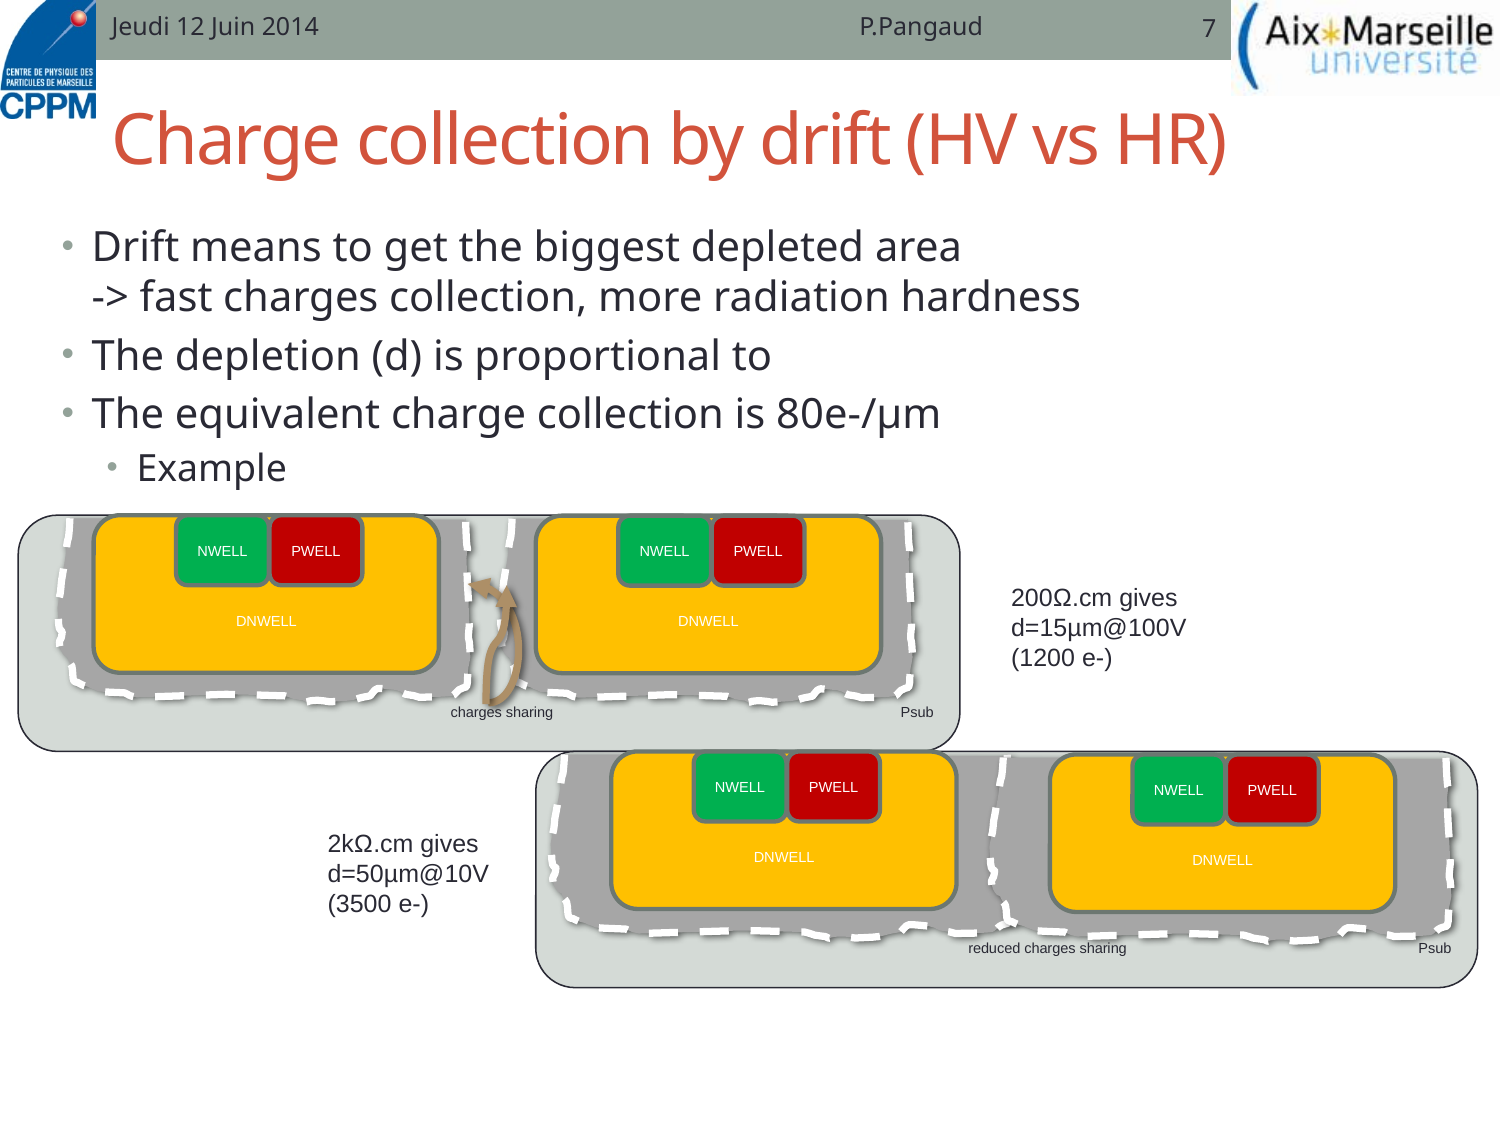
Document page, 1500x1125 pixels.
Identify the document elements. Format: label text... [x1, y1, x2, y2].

text_box 2kΩ.cm gives d=50µm@10V (3500 e-) [162, 820, 516, 925]
picture [0, 0, 96, 119]
footer P.Pangaud [501, 3, 999, 57]
title Charge collection by drift (HV vs HR) [96, 54, 1447, 218]
picture [1231, 0, 1500, 96]
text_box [17, 514, 961, 752]
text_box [535, 751, 1478, 988]
slide_number 7 [1056, 5, 1232, 59]
text_box 200Ω.cm gives d=15µm@100V (1200 e-) [968, 574, 1217, 679]
slide_number Jeudi 12 Juin 2014 [96, 3, 497, 57]
